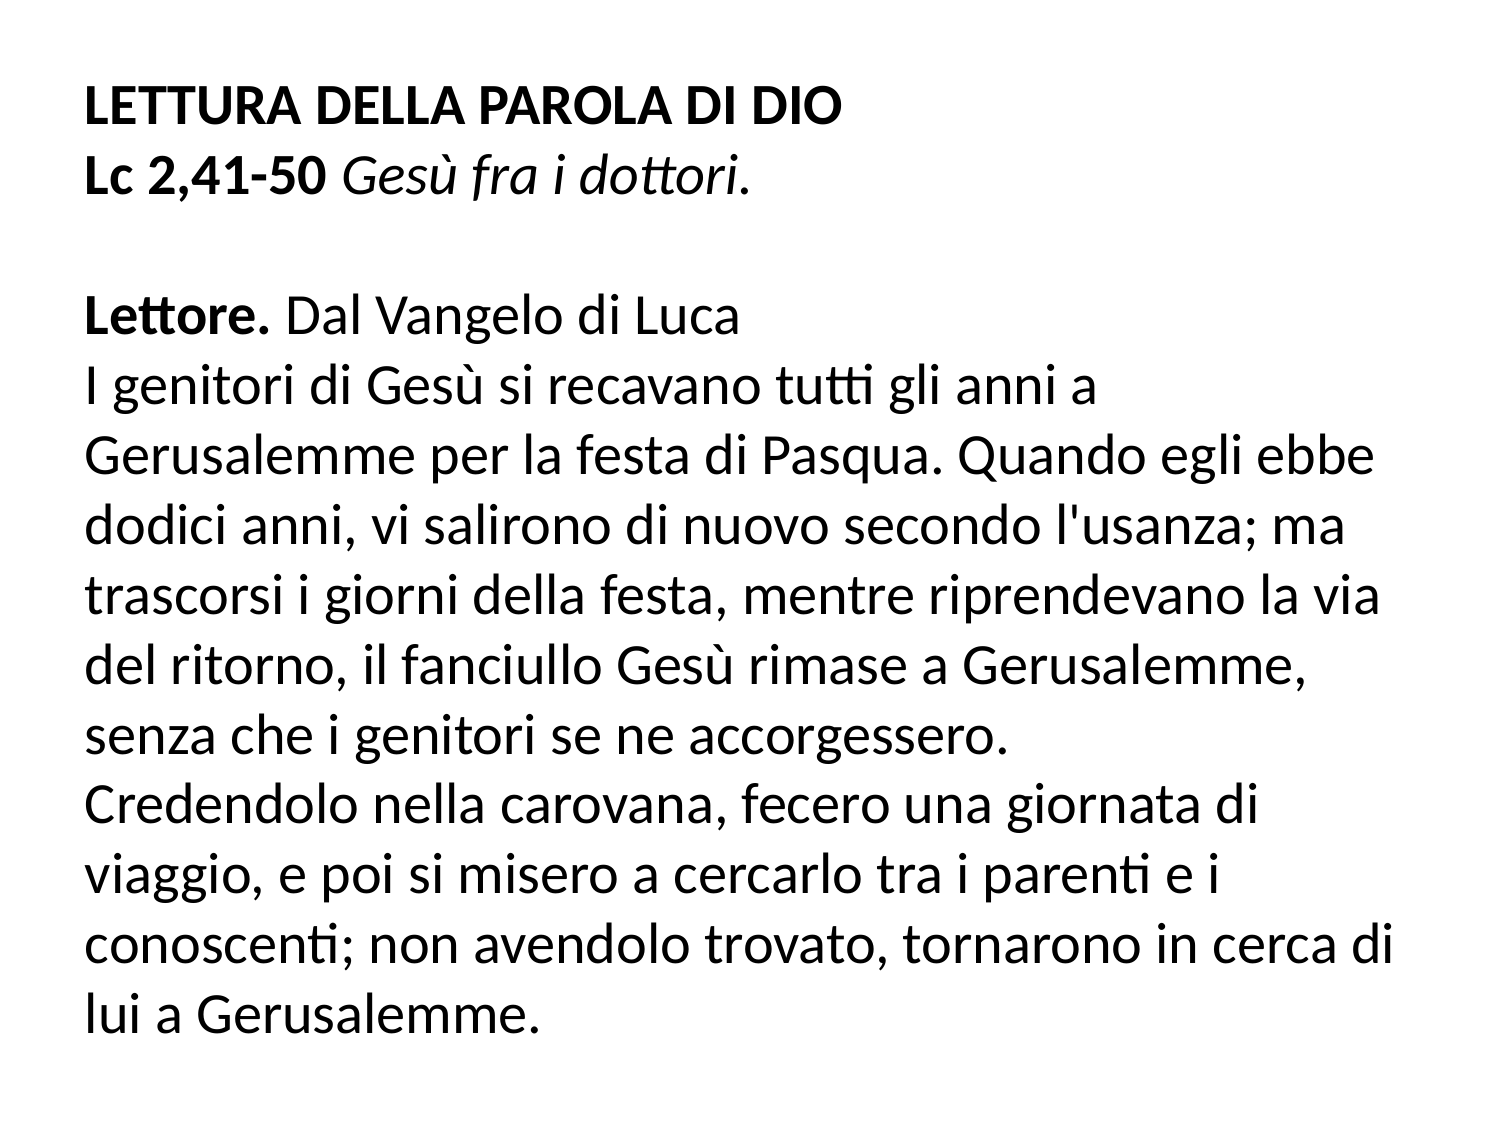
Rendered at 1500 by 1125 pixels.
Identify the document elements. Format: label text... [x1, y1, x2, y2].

text_box LETTURA DELLA PAROLA DI DIO Lc 2,41-50 Gesù fra i dottori. Lettore. Dal Vangelo di Luca I genitori di Gesù si recavano tutti gli anni a Gerusalemme per la festa di Pasqua. Quando egli ebbe dodici anni, vi salirono di nuovo secondo l'usanza; ma trascorsi i giorni della festa, mentre riprendevano la via del ritorno, il fanciullo Gesù rimase a Gerusalemme, senza che i genitori se ne accorgessero. Credendolo nella carovana, fecero una giornata di viaggio, e poi si misero a cercarlo tra i parenti e i conoscenti; non avendolo trovato, tornarono in cerca di lui a Gerusalemme. [70, 58, 1442, 1053]
